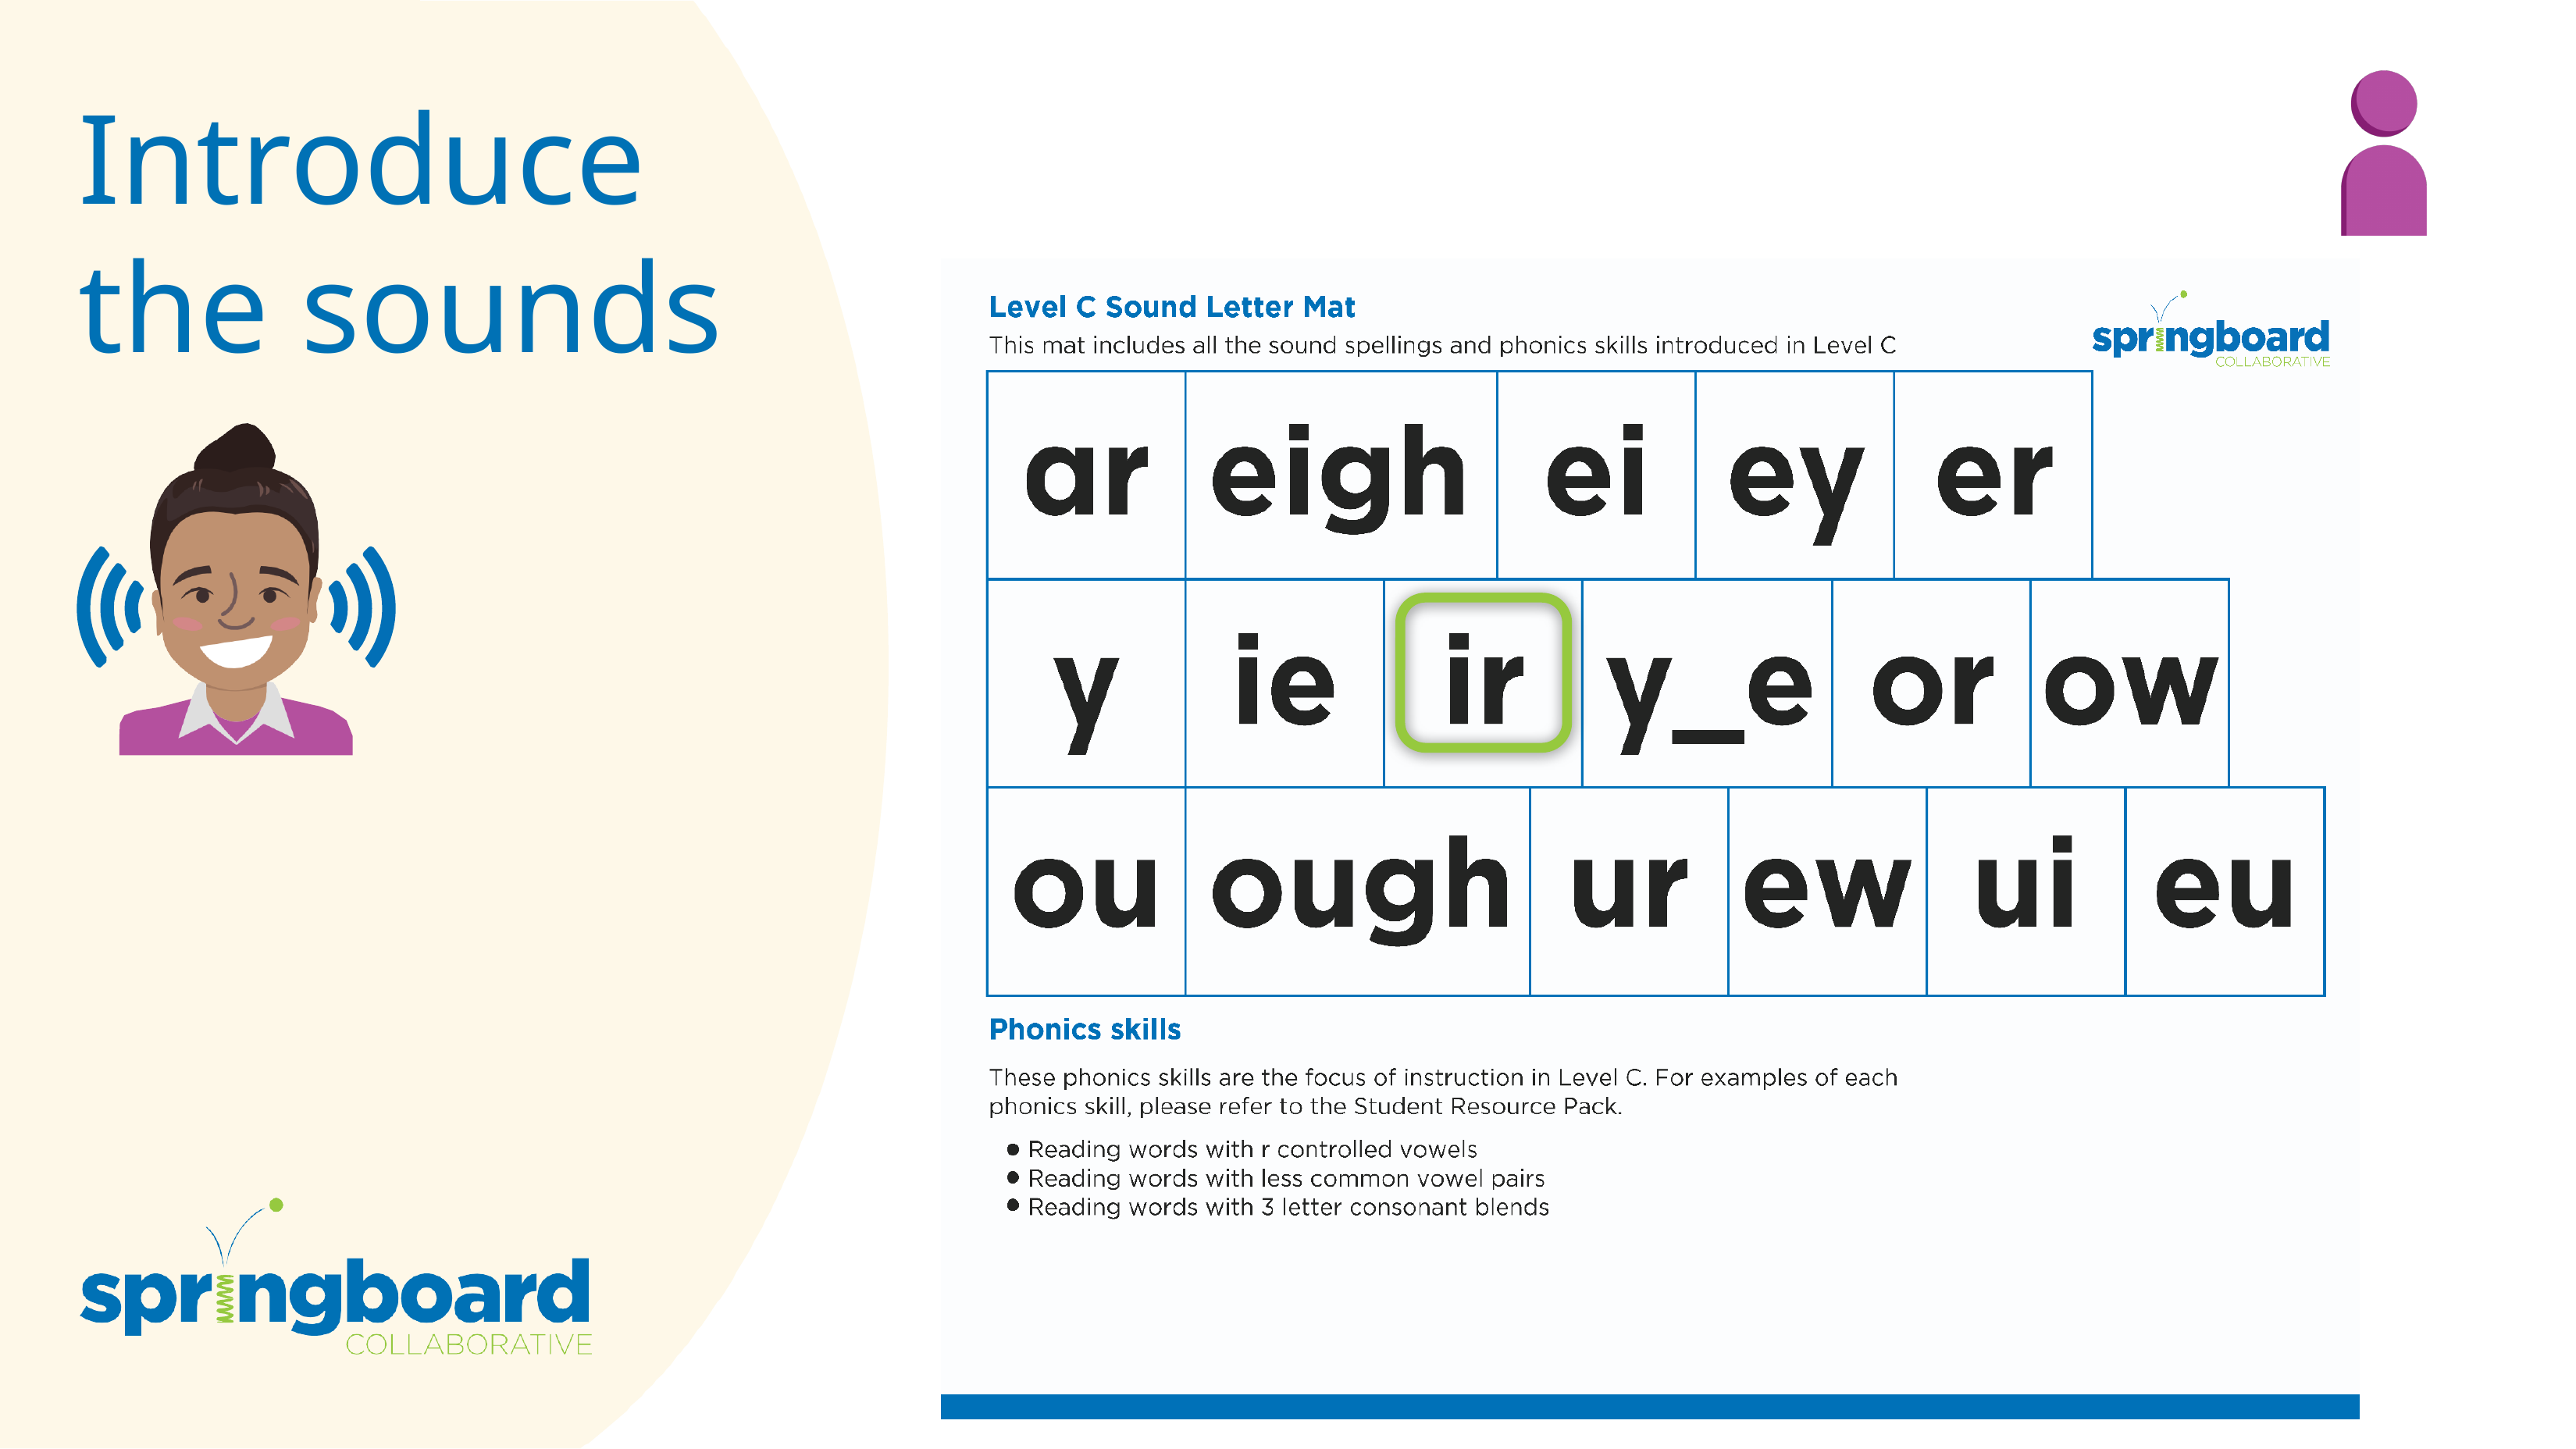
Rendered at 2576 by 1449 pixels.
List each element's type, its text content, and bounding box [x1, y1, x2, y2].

picture [941, 258, 2360, 1419]
picture [2340, 70, 2428, 236]
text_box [77, 423, 397, 756]
picture [80, 1198, 592, 1355]
list Introduce the sounds [78, 80, 814, 467]
